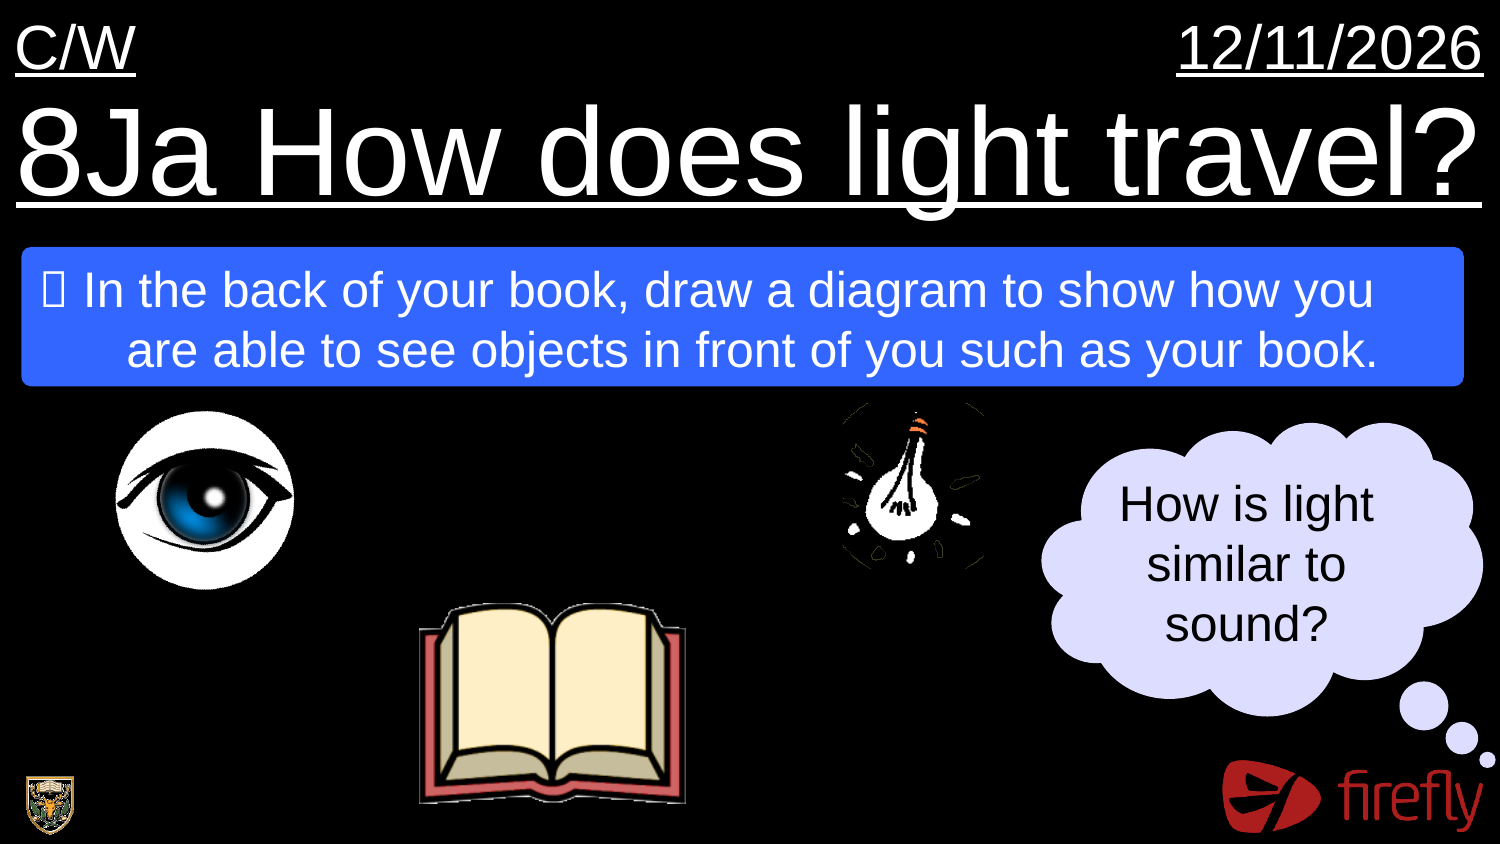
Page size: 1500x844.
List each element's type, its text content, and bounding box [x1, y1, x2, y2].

picture [419, 603, 686, 804]
text_box How is light similar to sound? [1399, 681, 1449, 731]
picture [12, 767, 89, 844]
picture [91, 387, 318, 613]
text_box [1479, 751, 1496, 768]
picture [842, 403, 985, 569]
text_box How is light similar to sound? [1445, 721, 1479, 755]
text_box 08/08/2018 [1148, 0, 1499, 90]
text_box 8Ja How does light travel? [0, 109, 1499, 180]
picture [1222, 760, 1484, 833]
text_box C/W [0, 0, 184, 90]
text_box How is light similar to sound? [1041, 422, 1484, 717]
text_box  In the back of your book, draw a diagram to show how you are able to see objects in front of you such as your book. [21, 246, 1464, 387]
